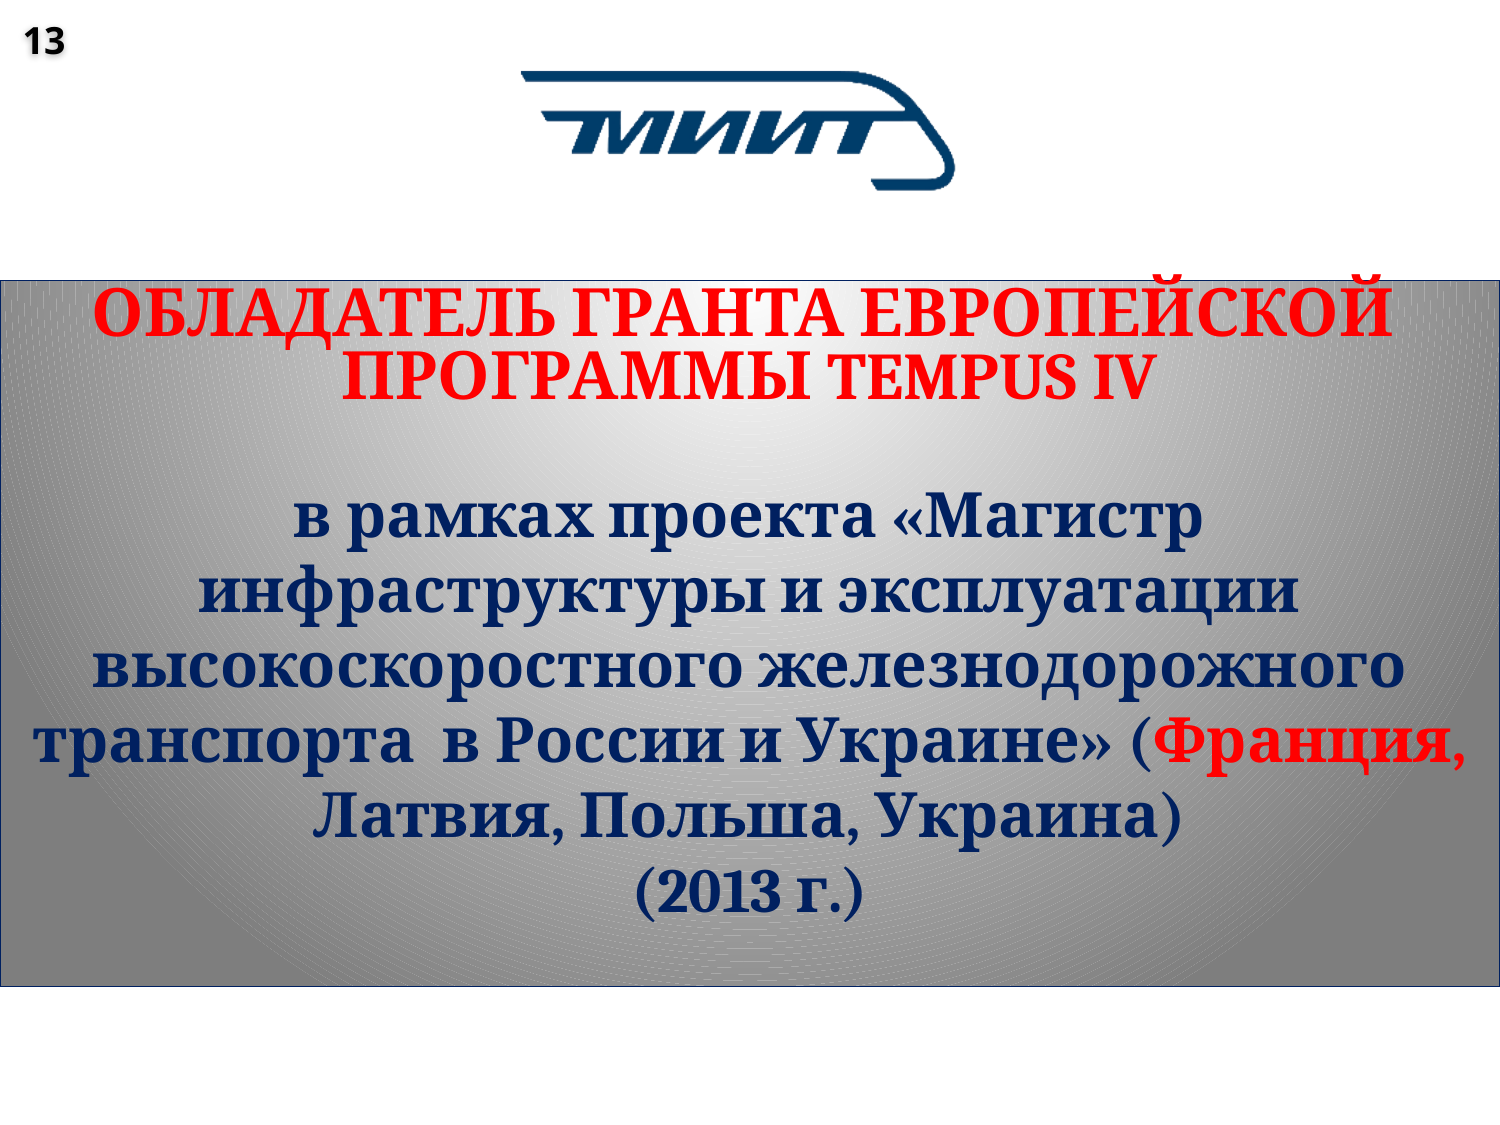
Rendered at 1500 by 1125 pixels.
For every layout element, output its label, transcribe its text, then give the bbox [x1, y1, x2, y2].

text_box ОБЛАДАТЕЛЬ ГРАНТА ЕВРОПЕЙСКОЙ ПРОГРАММЫ TEMPUS IV в рамках проекта «Магистр инфраструктуры и эксплуатации высокоскоростного железнодорожного транспорта в России и Украине» (Франция, Латвия, Польша, Украина) (2013 г.) [0, 280, 1500, 987]
picture [442, 0, 1022, 298]
slide_number 13 [0, 11, 118, 67]
